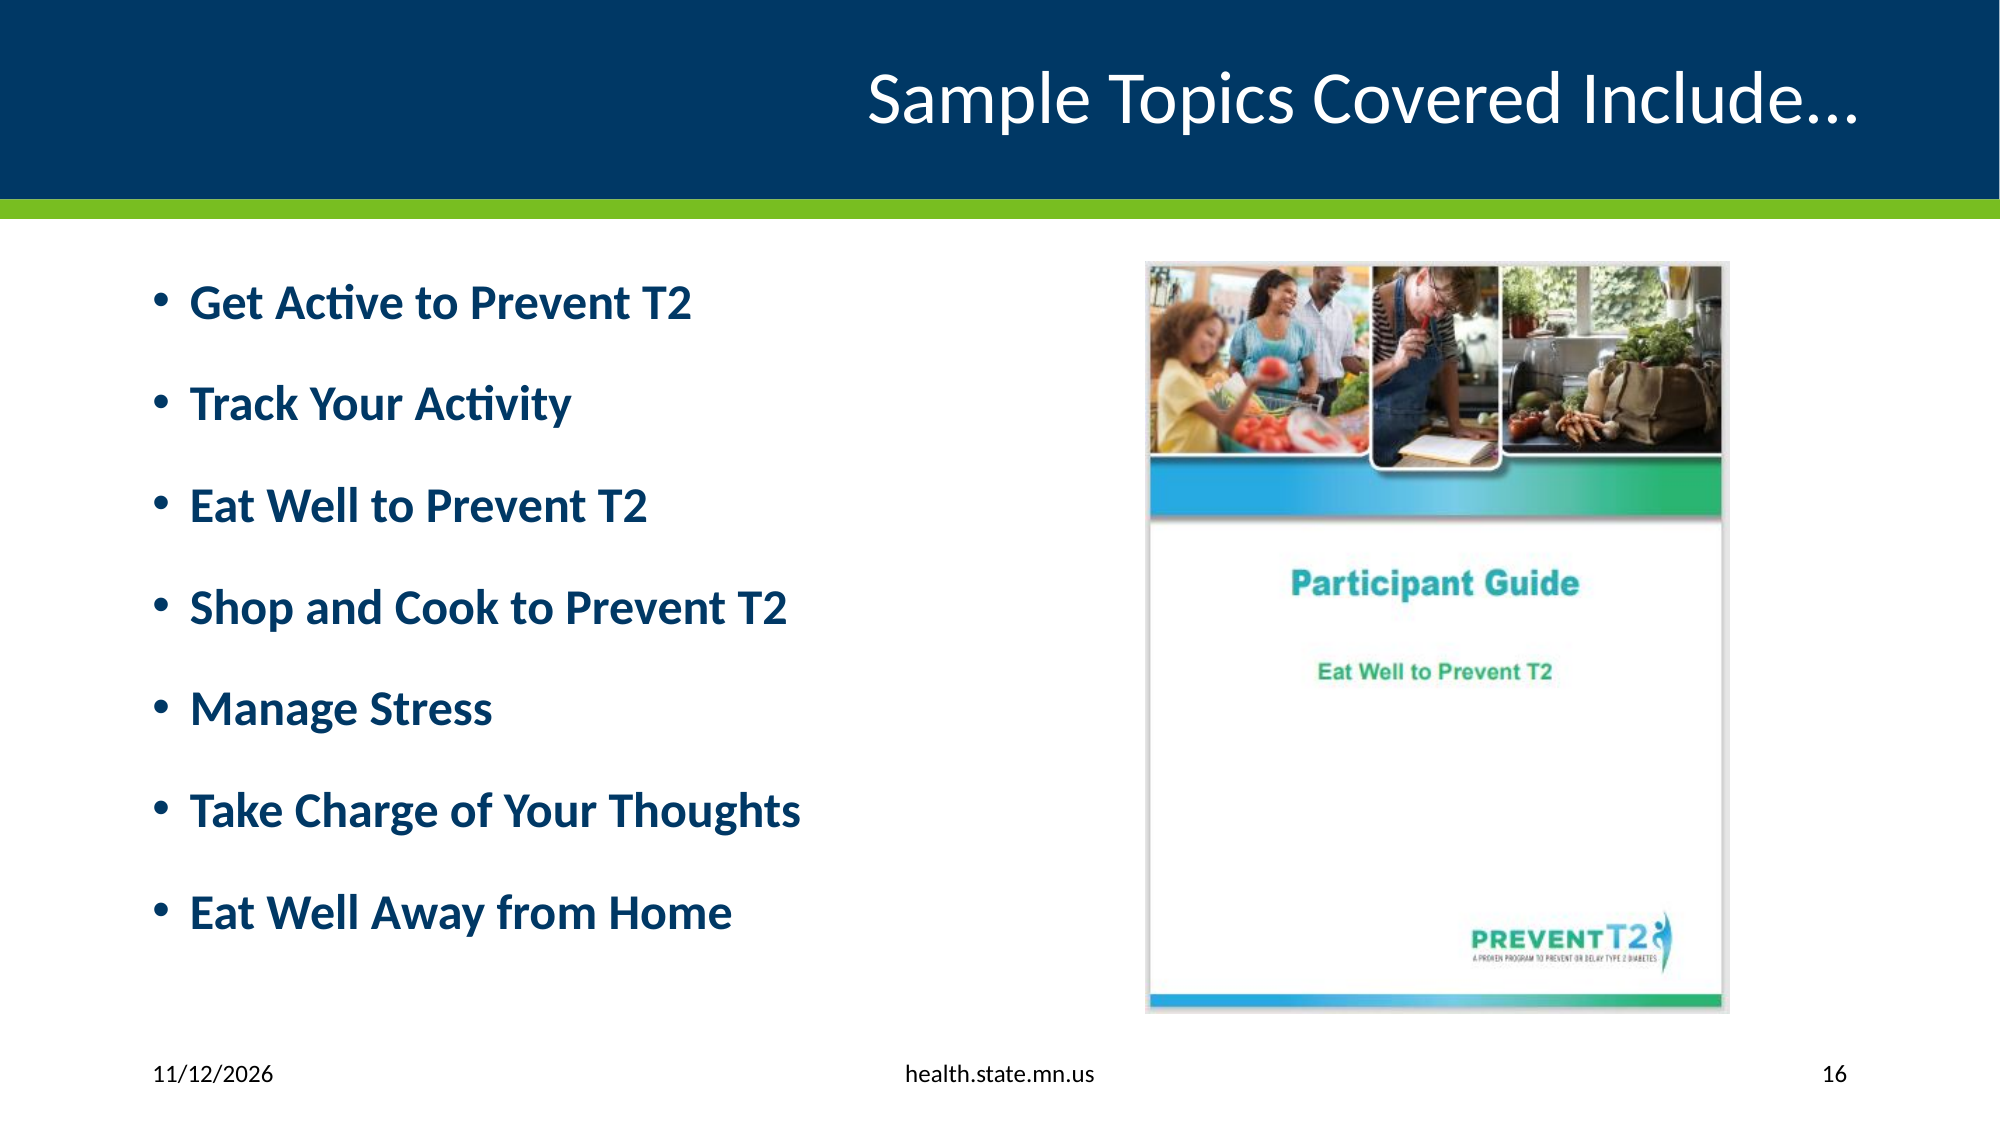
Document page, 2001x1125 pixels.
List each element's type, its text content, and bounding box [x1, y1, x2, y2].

footer health.state.mn.us [541, 1042, 1459, 1103]
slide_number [137, 1042, 361, 1103]
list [1144, 261, 1731, 1014]
title Sample Topics Covered Include... [137, 0, 1863, 200]
list Get Active to Prevent T2 Track Your Activity Eat Well to Prevent T2 Shop and Cook to Prevent T2 Manage Stress Take Charge of Your Thoughts Eat Well Away from Home [137, 261, 988, 1014]
slide_number 16 [1622, 1042, 1863, 1103]
